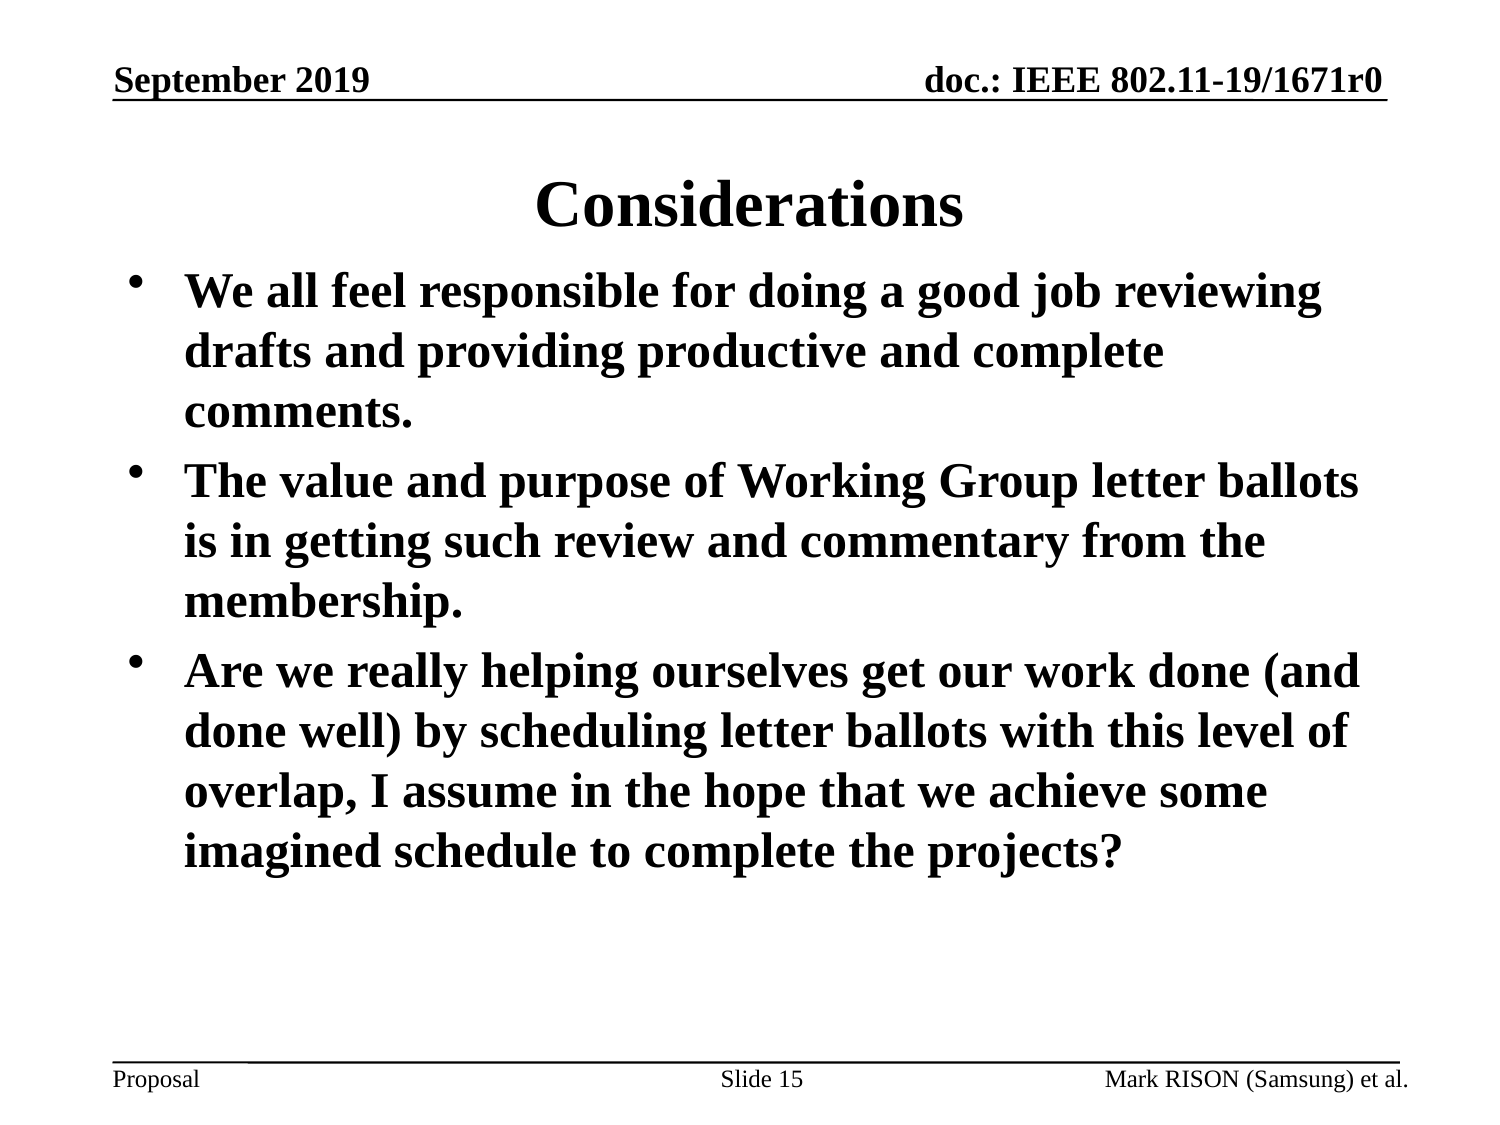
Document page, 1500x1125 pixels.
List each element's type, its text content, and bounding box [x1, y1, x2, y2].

list We all feel responsible for doing a good job reviewing drafts and providing productive and complete comments. The value and purpose of Working Group letter ballots is in getting such review and commentary from the membership. Are we really helping ourselves get our work done (and done well) by scheduling letter ballots with this level of overlap, I assume in the hope that we achieve some imagined schedule to complete the projects? [112, 249, 1388, 1050]
title Considerations [112, 112, 1388, 249]
